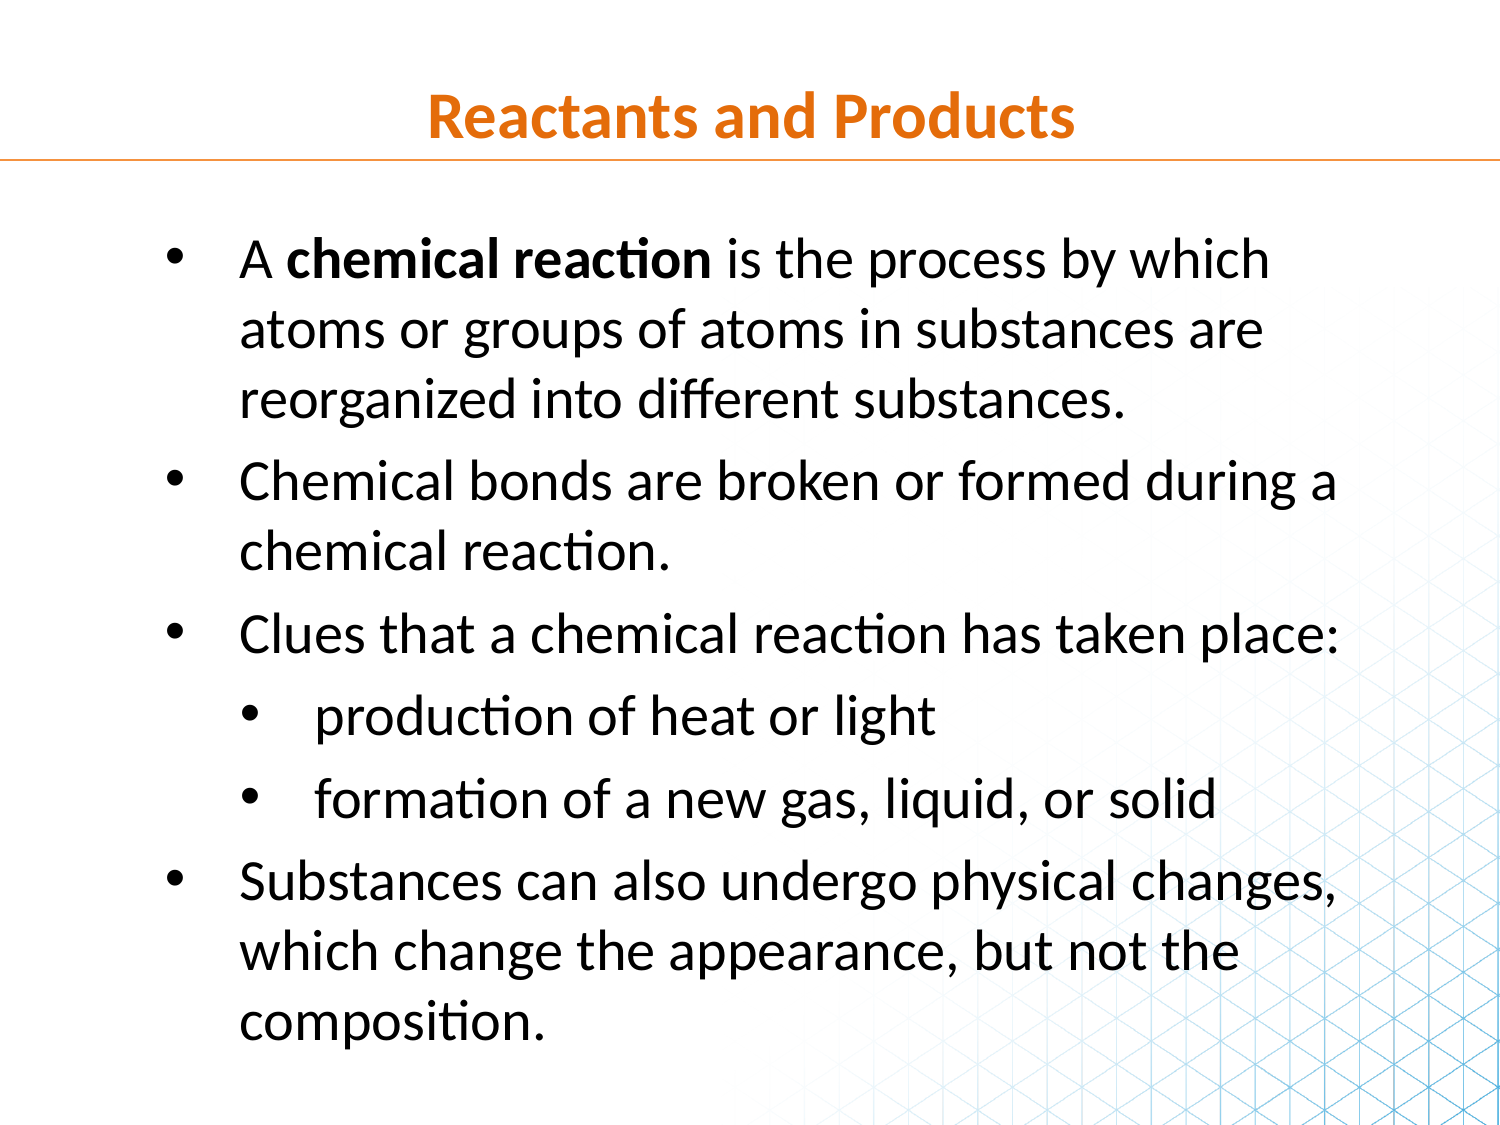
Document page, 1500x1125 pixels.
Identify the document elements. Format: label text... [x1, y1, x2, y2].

picture [721, 287, 1500, 1125]
text_box Reactants and Products [149, 64, 1370, 159]
text_box A chemical reaction is the process by which atoms or groups of atoms in substances are reorganized into different substances. Chemical bonds are broken or formed during a chemical reaction. Clues that a chemical reaction has taken place: production of heat or light formation of a new gas, liquid, or solid Substances can also undergo physical changes, which change the appearance, but not the composition. [150, 212, 1400, 1060]
